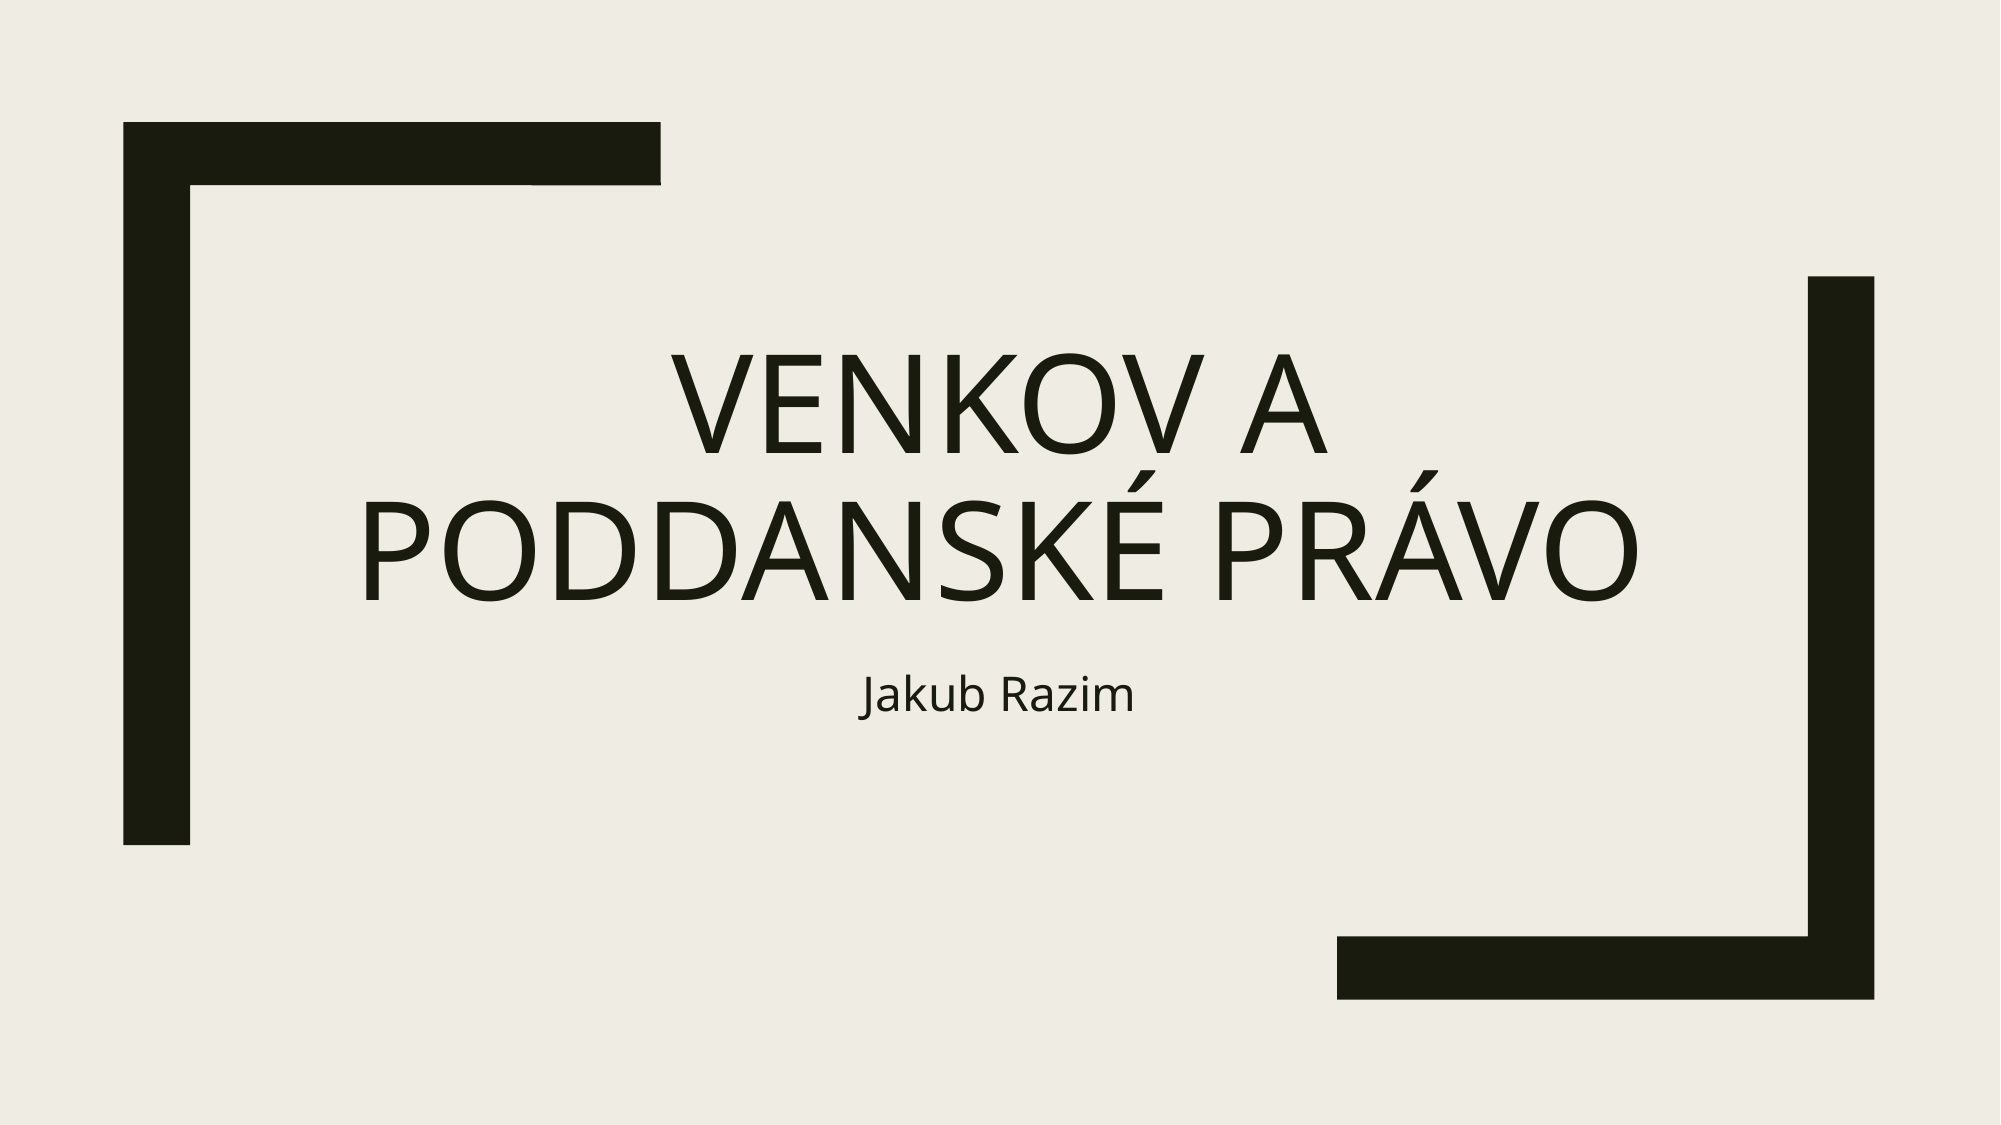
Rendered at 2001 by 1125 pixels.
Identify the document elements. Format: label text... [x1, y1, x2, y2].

title VENKOV A Poddanské právo [314, 293, 1686, 638]
subtitle Jakub Razim [439, 649, 1561, 828]
